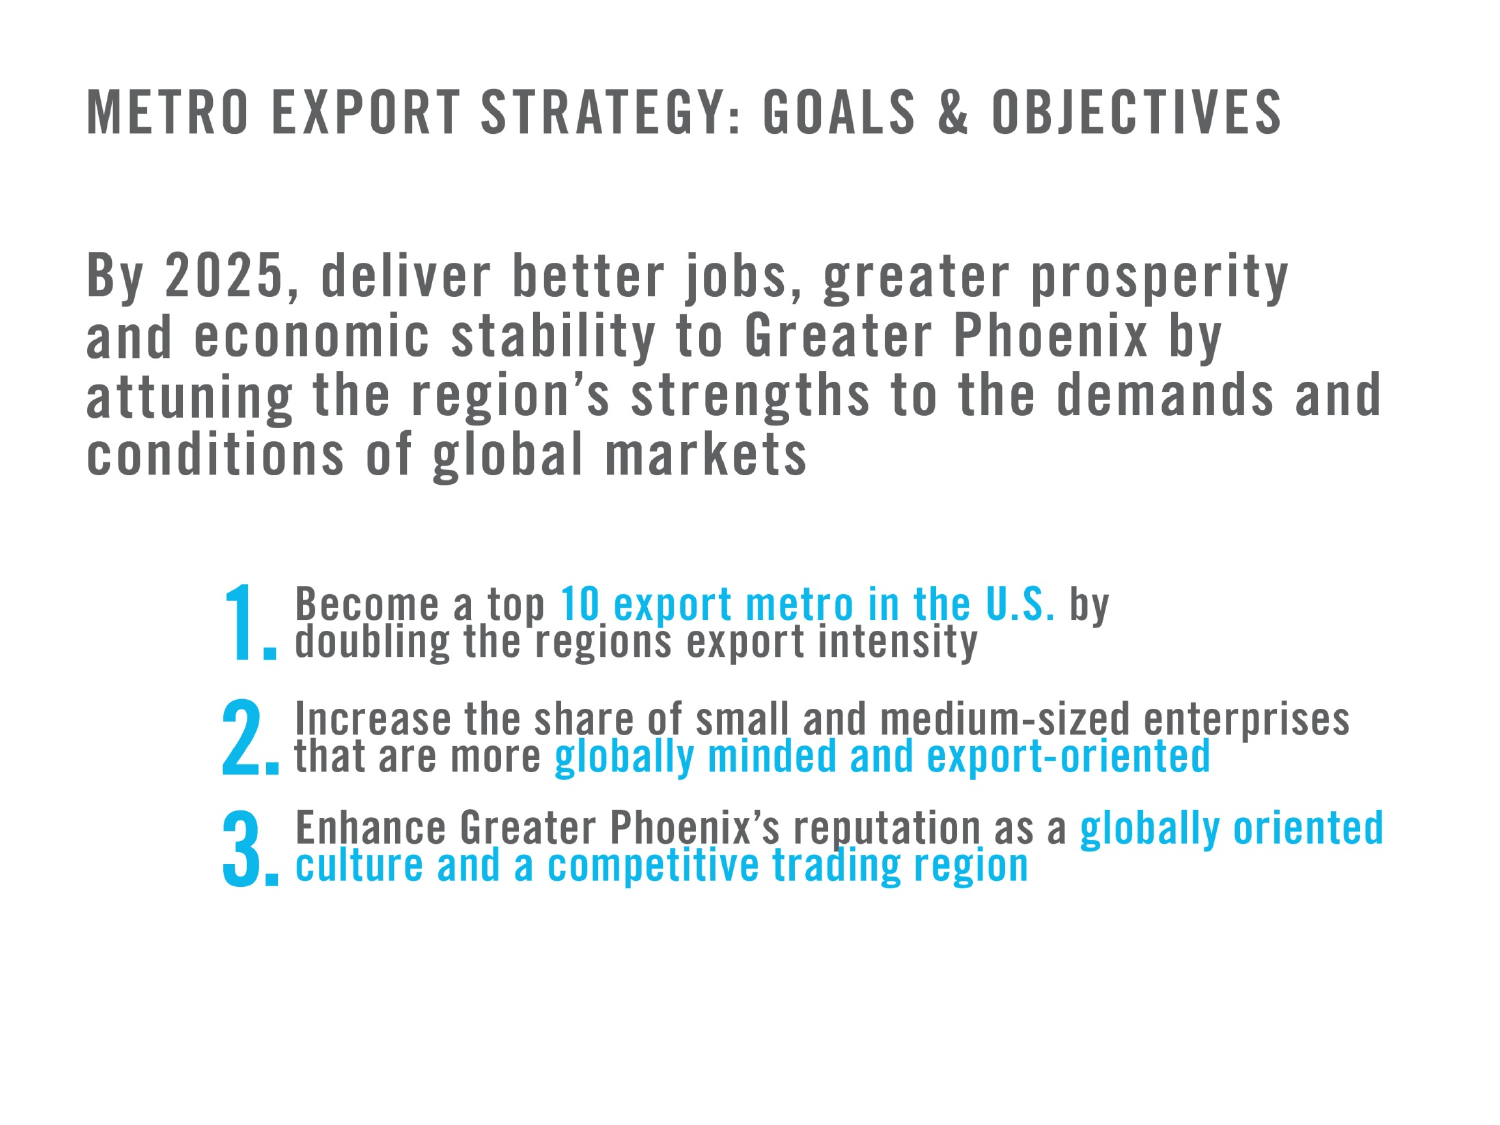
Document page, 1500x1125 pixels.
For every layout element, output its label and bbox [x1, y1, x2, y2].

list [11, 12, 1489, 1121]
